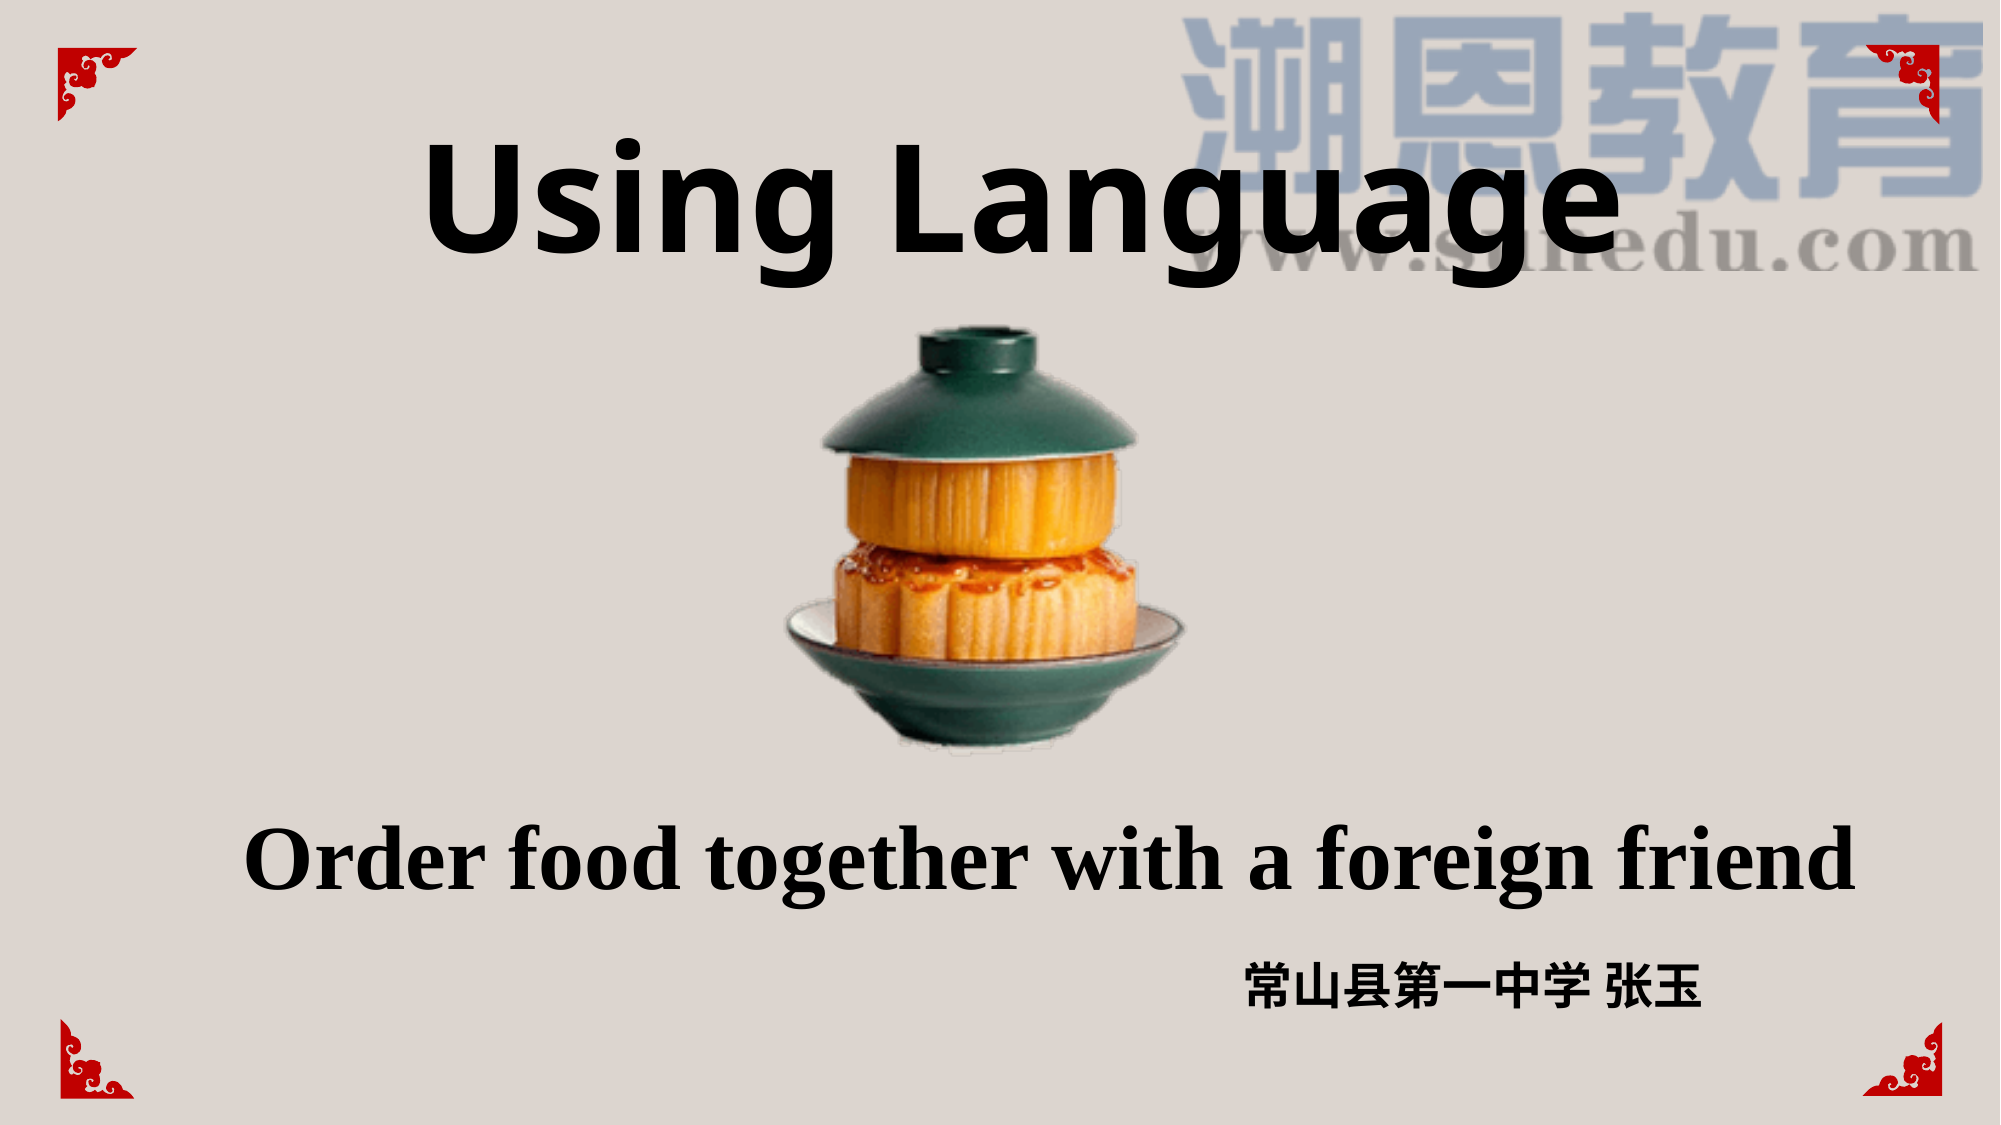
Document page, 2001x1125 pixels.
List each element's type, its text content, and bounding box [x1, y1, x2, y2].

text_box 常山县第一中学 张玉 [1227, 946, 1763, 1022]
text_box Using Language [250, 94, 1793, 290]
text_box [60, 1019, 135, 1099]
picture [1178, 10, 1983, 271]
text_box [1862, 1022, 1943, 1096]
text_box [1865, 44, 1940, 125]
picture [719, 323, 1246, 781]
text_box Order food together with a foreign friend [192, 790, 1910, 915]
text_box [57, 47, 138, 122]
